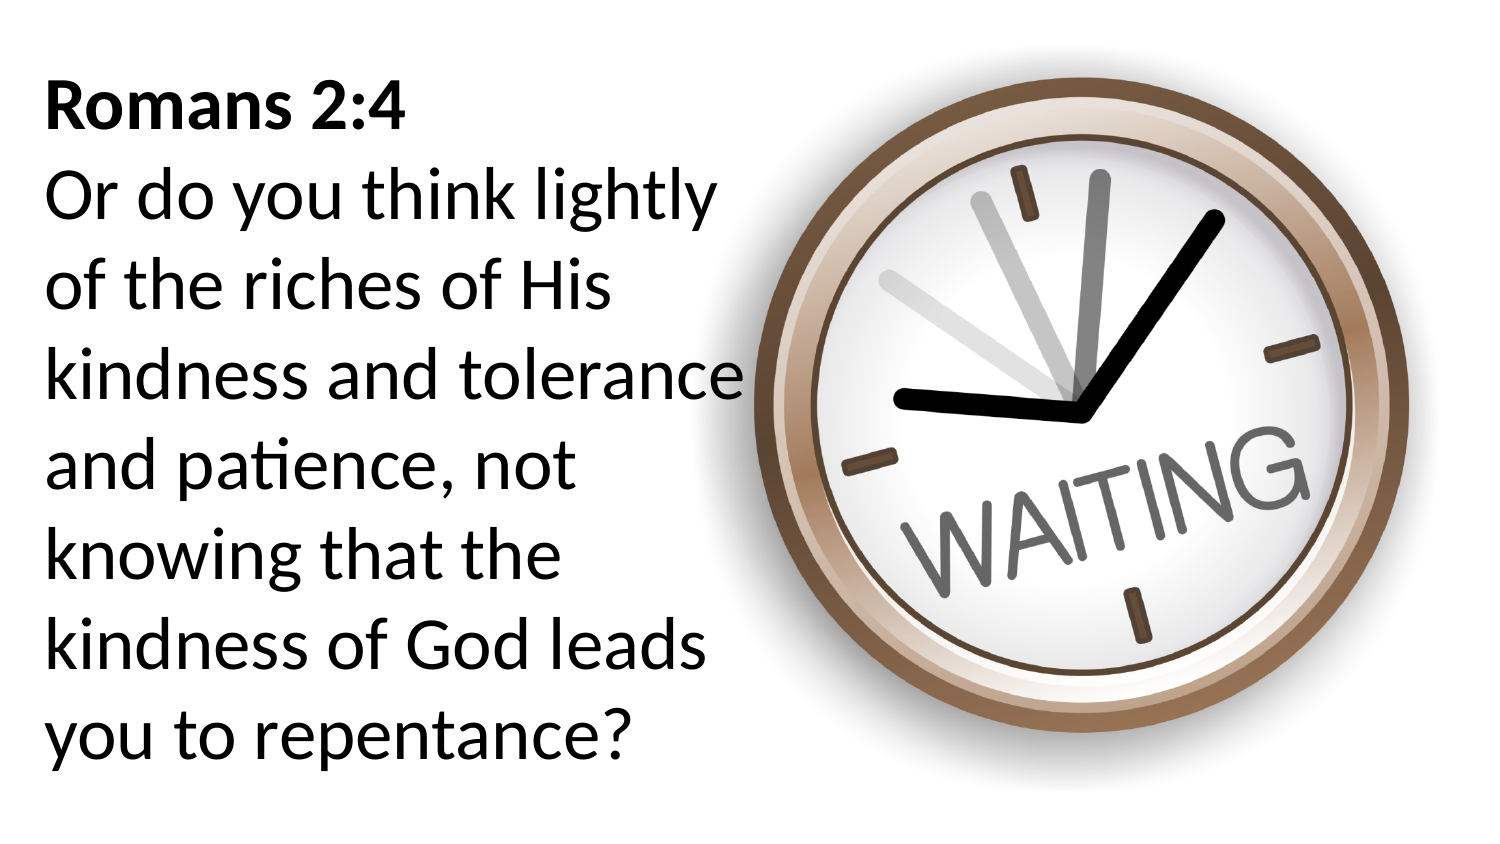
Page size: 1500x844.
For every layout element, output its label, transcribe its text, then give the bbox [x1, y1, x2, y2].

picture [690, 43, 1442, 794]
text_box Romans 2:4 Or do you think lightly of the riches of His kindness and tolerance and patience, not knowing that the kindness of God leads you to repentance? [29, 47, 686, 783]
